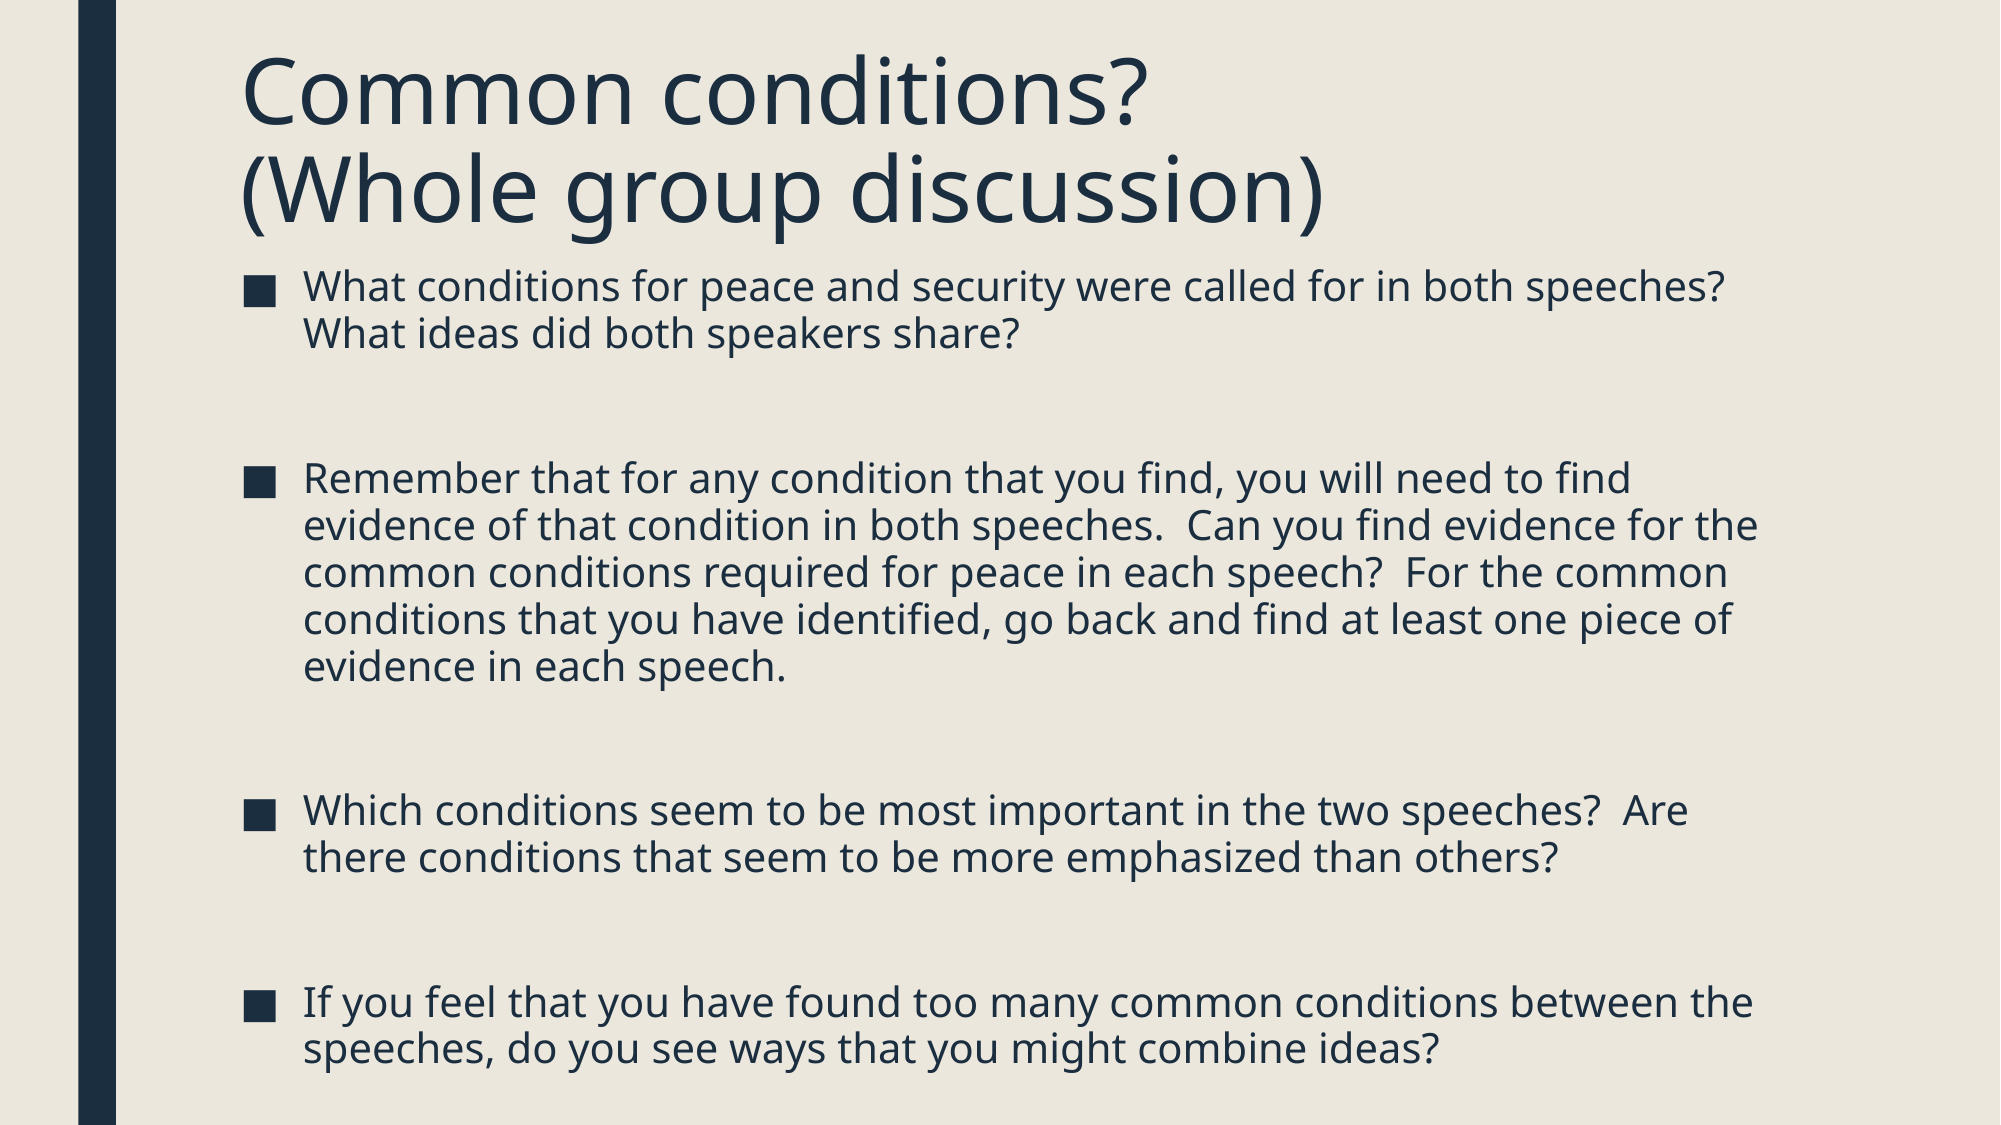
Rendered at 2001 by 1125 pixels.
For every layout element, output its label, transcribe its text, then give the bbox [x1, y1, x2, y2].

title Common conditions? (Whole group discussion) [225, 38, 1800, 256]
list What conditions for peace and security were called for in both speeches? What ideas did both speakers share? Remember that for any condition that you find, you will need to find evidence of that condition in both speeches. Can you find evidence for the common conditions required for peace in each speech? For the common conditions that you have identified, go back and find at least one piece of evidence in each speech. Which conditions seem to be most important in the two speeches? Are there conditions that seem to be more emphasized than others? If you feel that you have found too many common conditions between the speeches, do you see ways that you might combine ideas? [225, 256, 1800, 1125]
